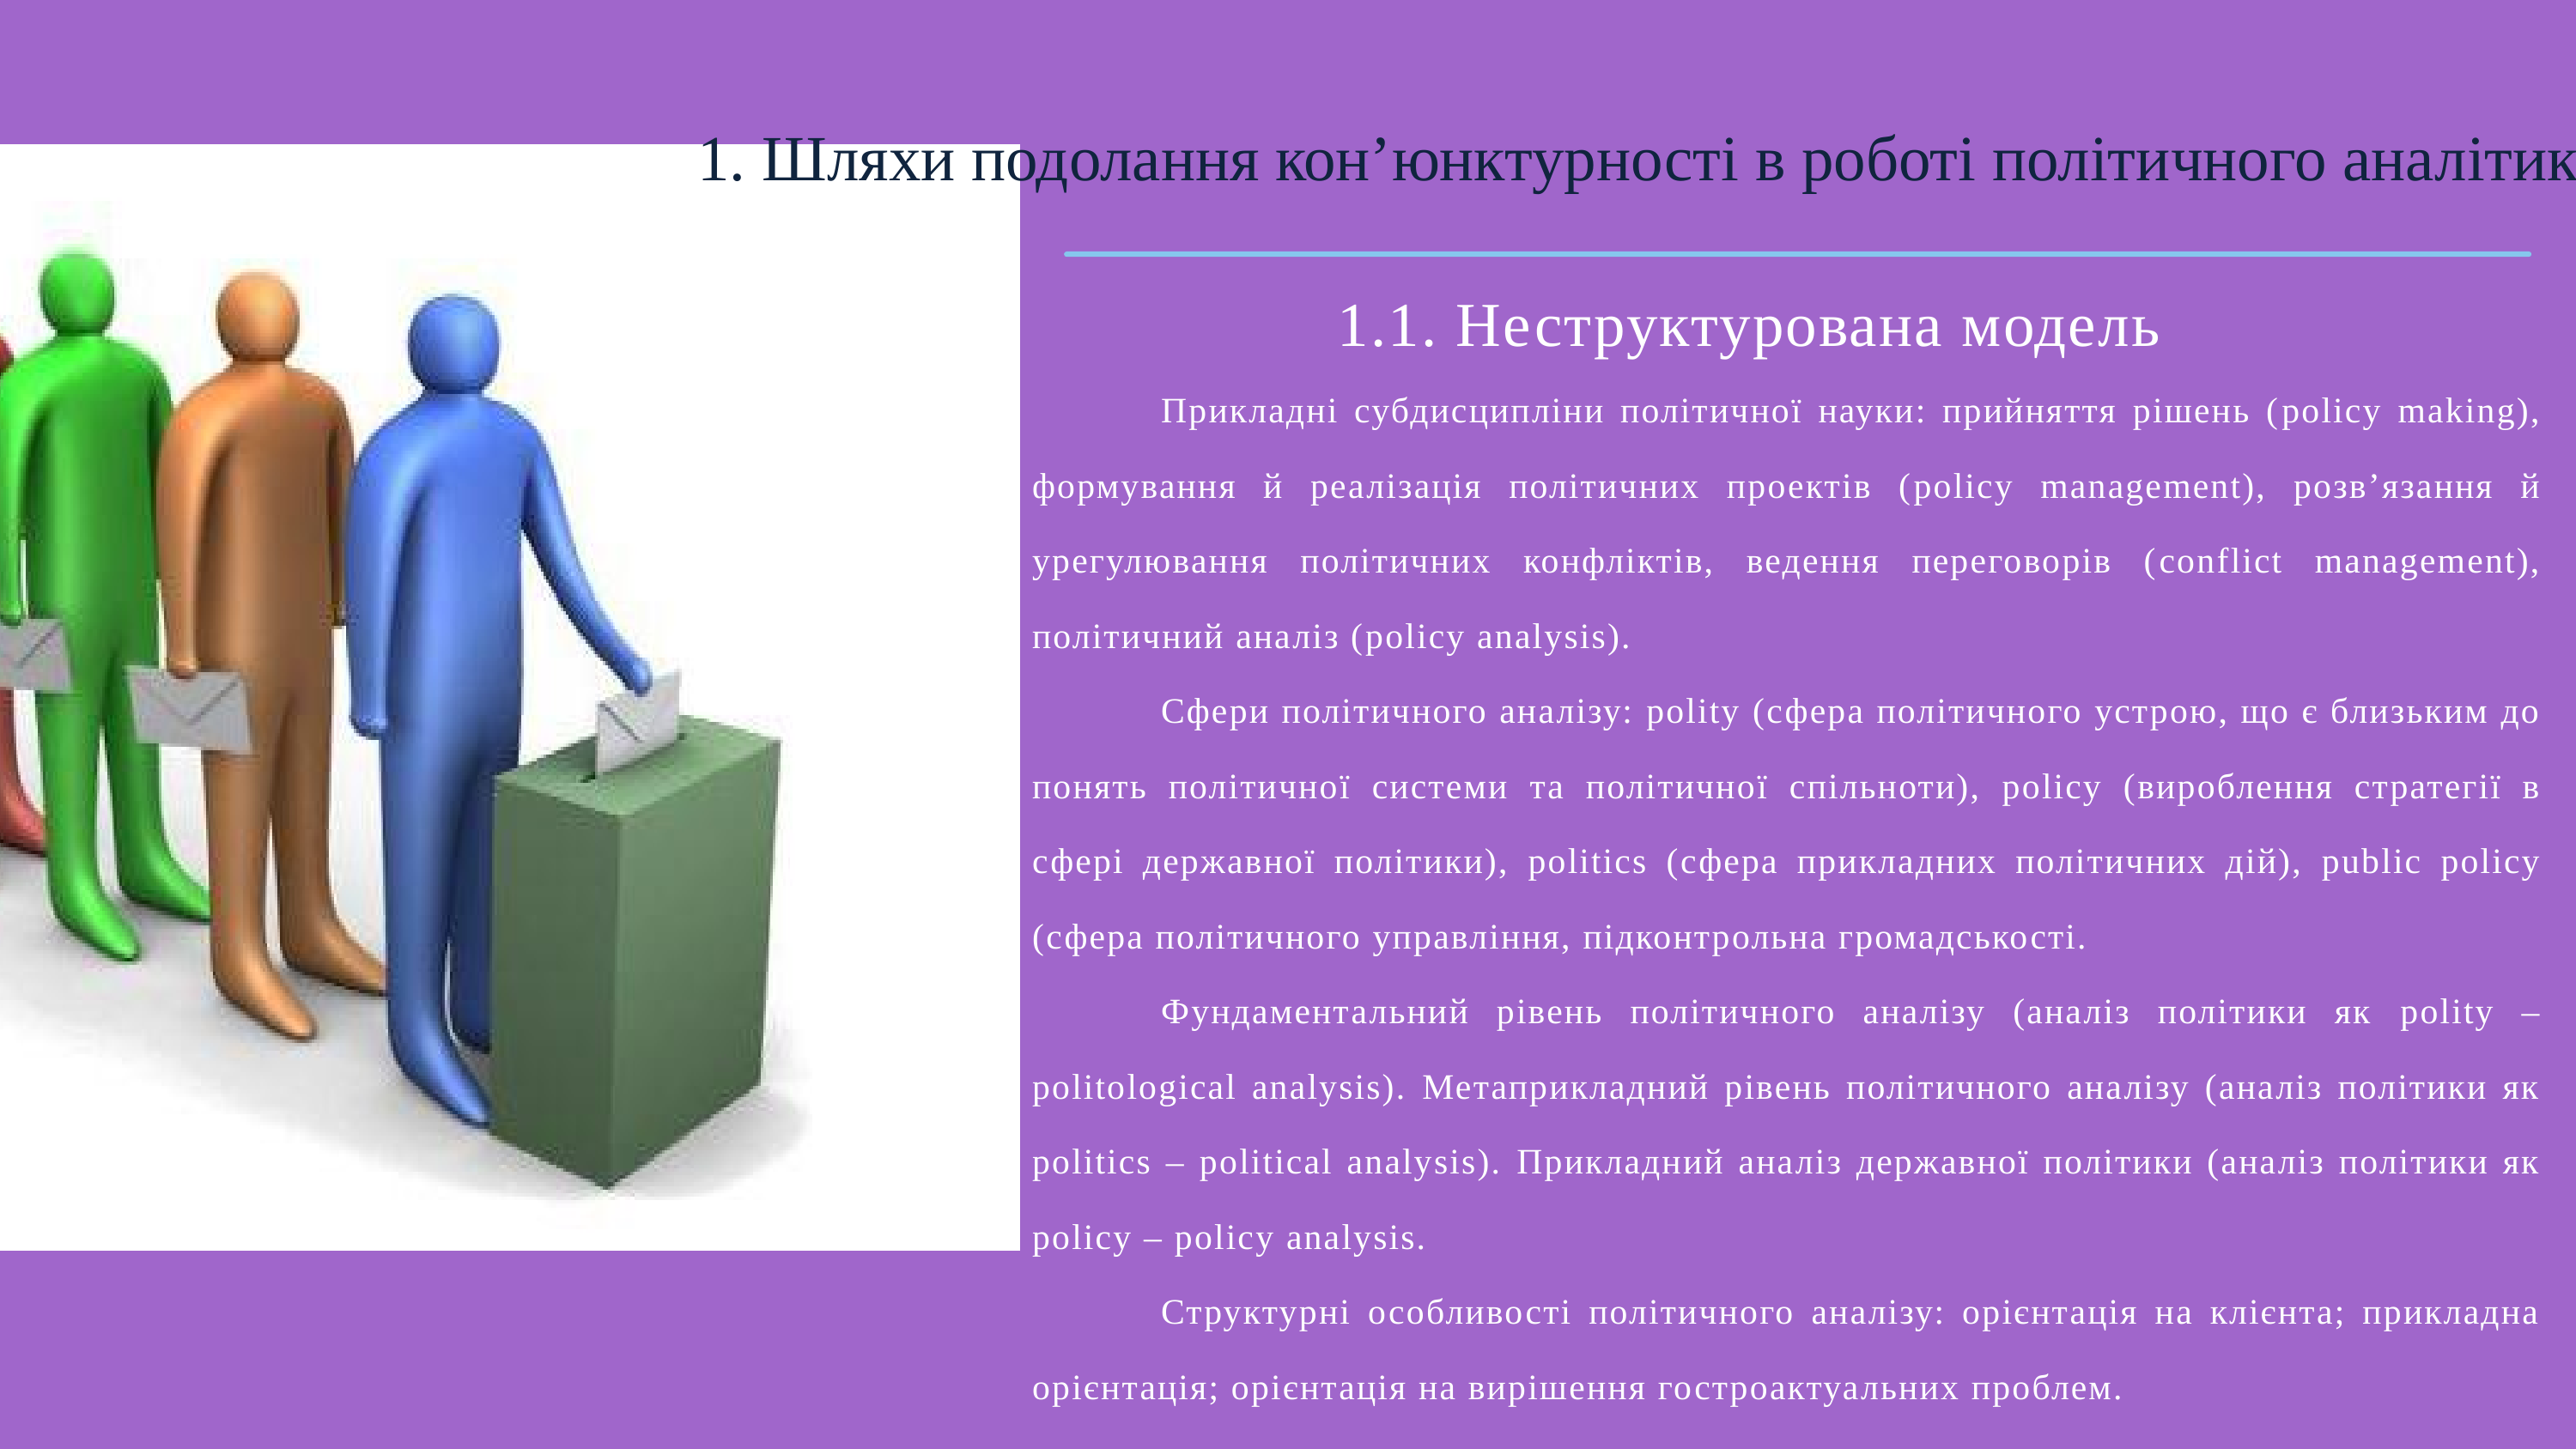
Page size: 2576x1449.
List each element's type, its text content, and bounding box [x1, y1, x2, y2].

text_box Прикладні субдисципліни політичної науки: прийняття рішень (policy making), формування й реалізація політичних проектів (policy management), розв’язання й урегулювання політичних конфліктів, ведення переговорів (conflict management), політичний аналіз (policy analysis). Сфери політичного аналізу: polity (сфера політичного устрою, що є близьким до понять політичної системи та політичної спільноти), policy (вироблення стратегії в сфері державної політики), politics (сфера прикладних політичних дій), public policy (сфера політичного управління, підконтрольна громадськості. Фундаментальний рівень політичного аналізу (аналіз політики як polity – politological analysis). Метаприкладний рівень політичного аналізу (аналіз політики як politics – political analysis). Прикладний аналіз державної політики (аналіз політики як policy – policy analysis. Структурні особливості політичного аналізу: орієнтація на клієнта; прикладна орієнтація; орієнтація на вирішення гостроактуальних проблем. [1019, 458, 2555, 1414]
picture [0, 144, 1020, 1251]
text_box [697, 0, 2576, 448]
